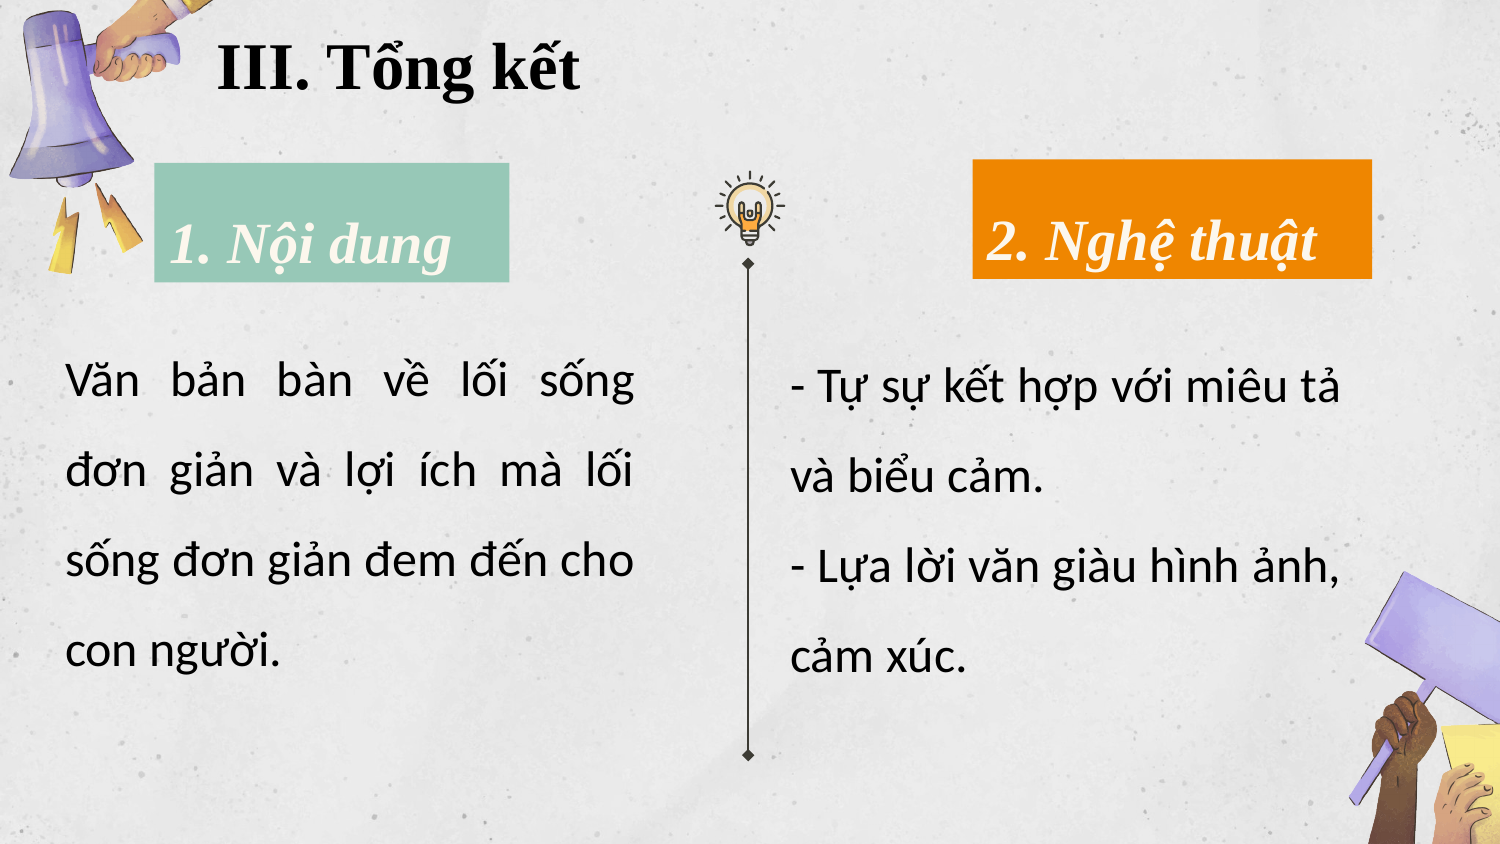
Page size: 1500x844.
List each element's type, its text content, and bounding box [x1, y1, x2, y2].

text_box 2. Nghệ thuật [972, 159, 1373, 279]
picture [1305, 475, 1500, 844]
text_box 1. Nội dung [154, 162, 510, 283]
text_box Văn bản bàn về lối sống đơn giản và lợi ích mà lối sống đơn giản đem đến cho con người. [50, 309, 650, 684]
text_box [714, 170, 786, 247]
text_box - Tự sự kết hợp với miêu tả và biểu cảm. - Lựa lời văn giàu hình ảnh, cảm xúc. [775, 315, 1357, 690]
text_box III. Tổng kết [201, 0, 1158, 110]
picture [0, 0, 336, 333]
